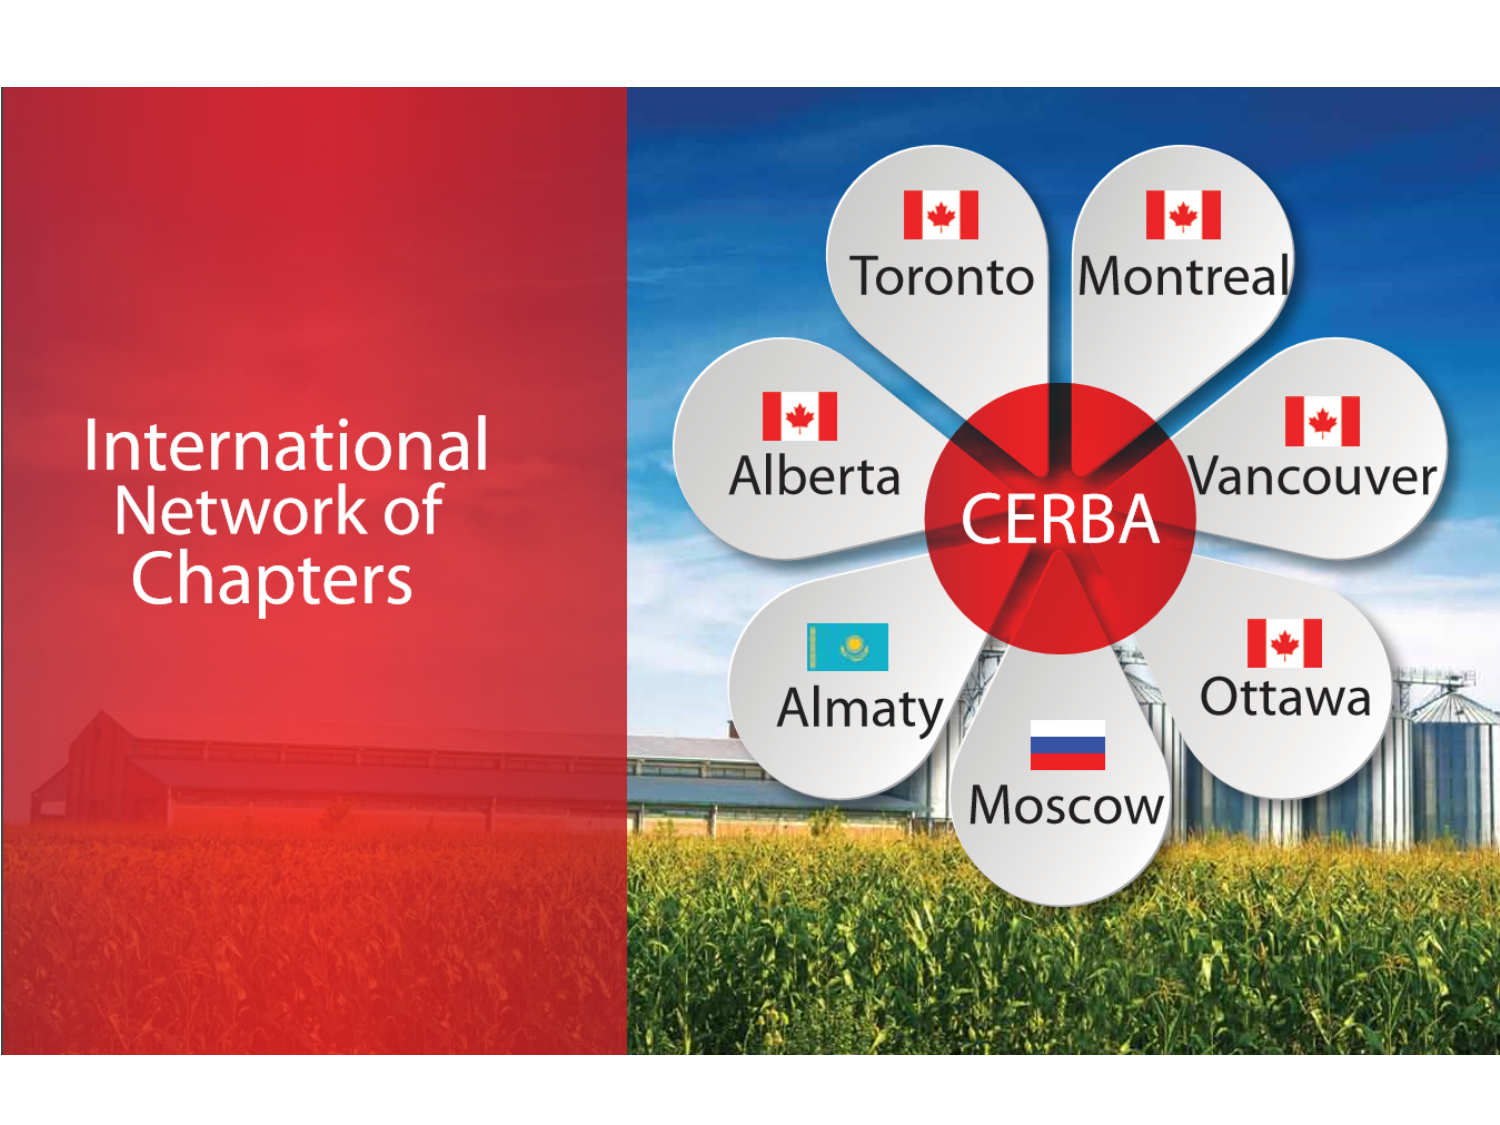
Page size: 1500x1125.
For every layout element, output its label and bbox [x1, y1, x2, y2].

picture [1, 87, 1500, 1055]
